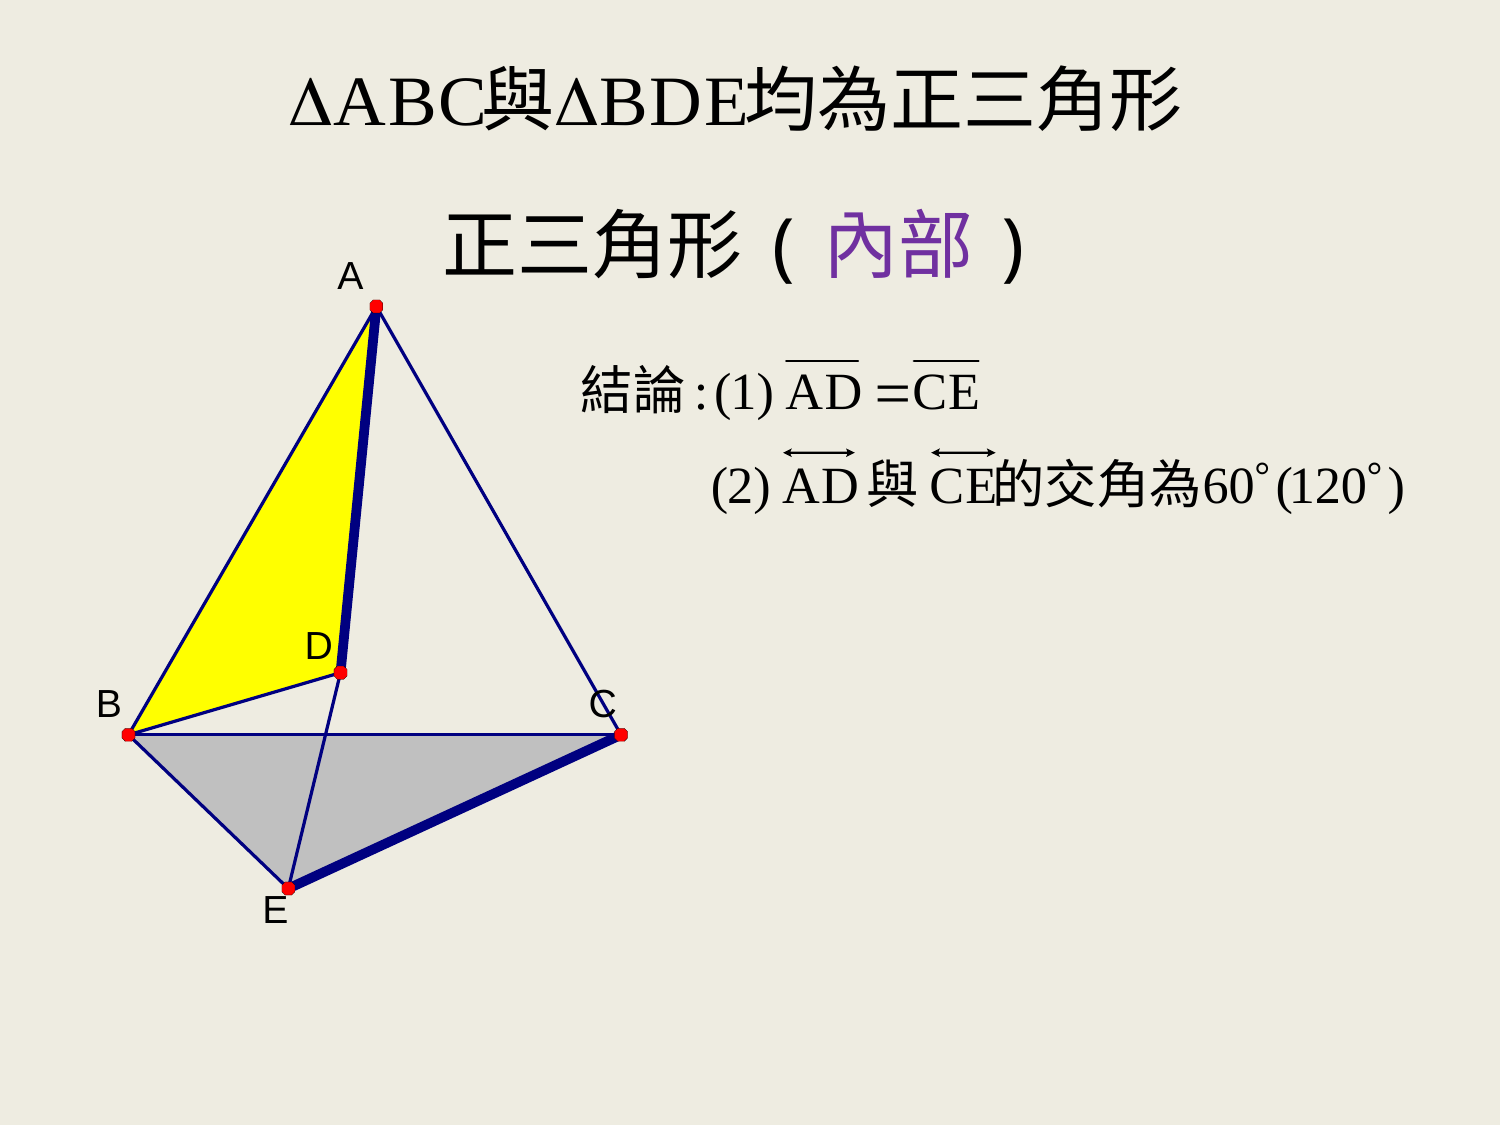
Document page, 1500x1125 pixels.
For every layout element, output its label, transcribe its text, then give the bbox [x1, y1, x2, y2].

title 正三角形(內部) [64, 148, 1416, 337]
picture [65, 222, 672, 973]
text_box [277, 54, 1198, 150]
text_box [572, 349, 1416, 525]
